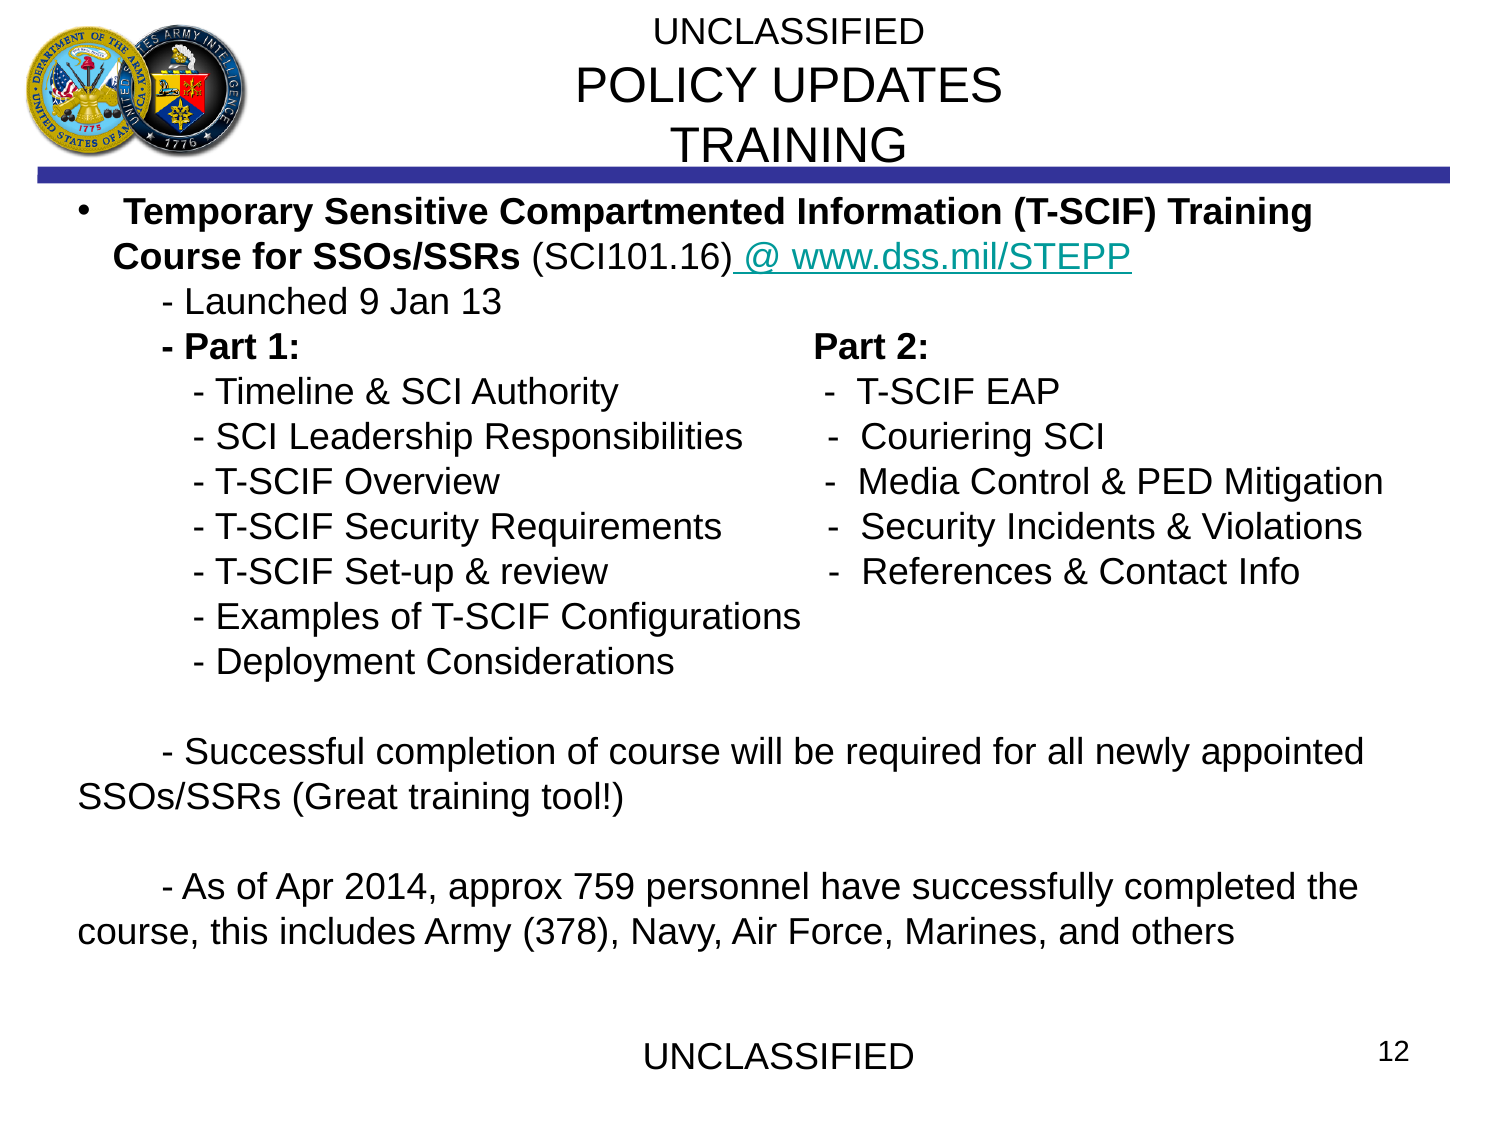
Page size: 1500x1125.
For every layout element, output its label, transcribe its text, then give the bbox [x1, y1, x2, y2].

text_box Temporary Sensitive Compartmented Information (T-SCIF) Training Course for SSOs/SSRs (SCI101.16) @ www.dss.mil/STEPP - Launched 9 Jan 13 - Part 1: Part 2: - Timeline & SCI Authority - T-SCIF EAP - SCI Leadership Responsibilities - Couriering SCI - T-SCIF Overview - Media Control & PED Mitigation - T-SCIF Security Requirements - Security Incidents & Violations - T-SCIF Set-up & review - References & Contact Info - Examples of T-SCIF Configurations - Deployment Considerations - Successful completion of course will be required for all newly appointed SSOs/SSRs (Great training tool!) - As of Apr 2014, approx 759 personnel have successfully completed the course, this includes Army (378), Navy, Air Force, Marines, and others [62, 75, 1438, 1125]
text_box UNCLASSIFIED POLICY UPDATES TRAINING [426, 0, 1152, 75]
text_box UNCLASSIFIED [627, 1024, 931, 1085]
slide_number 12 [1074, 1024, 1426, 1103]
picture [24, 24, 250, 159]
